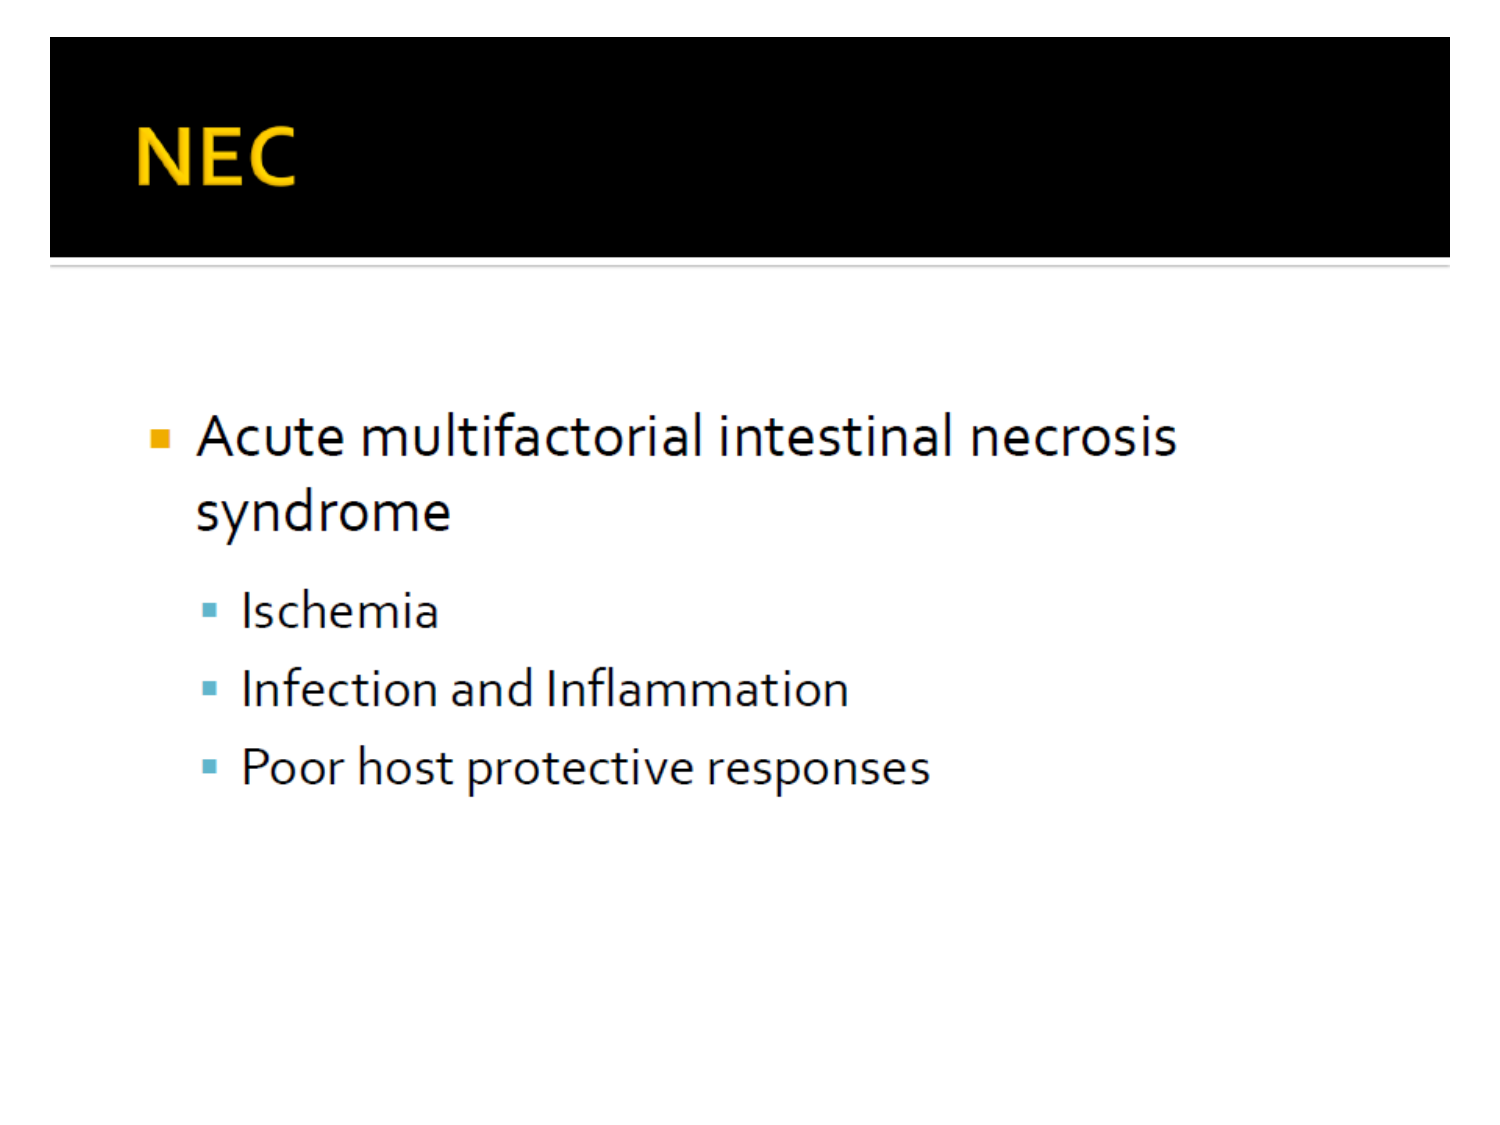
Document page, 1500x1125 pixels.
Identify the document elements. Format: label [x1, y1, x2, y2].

picture [49, 37, 1451, 1088]
